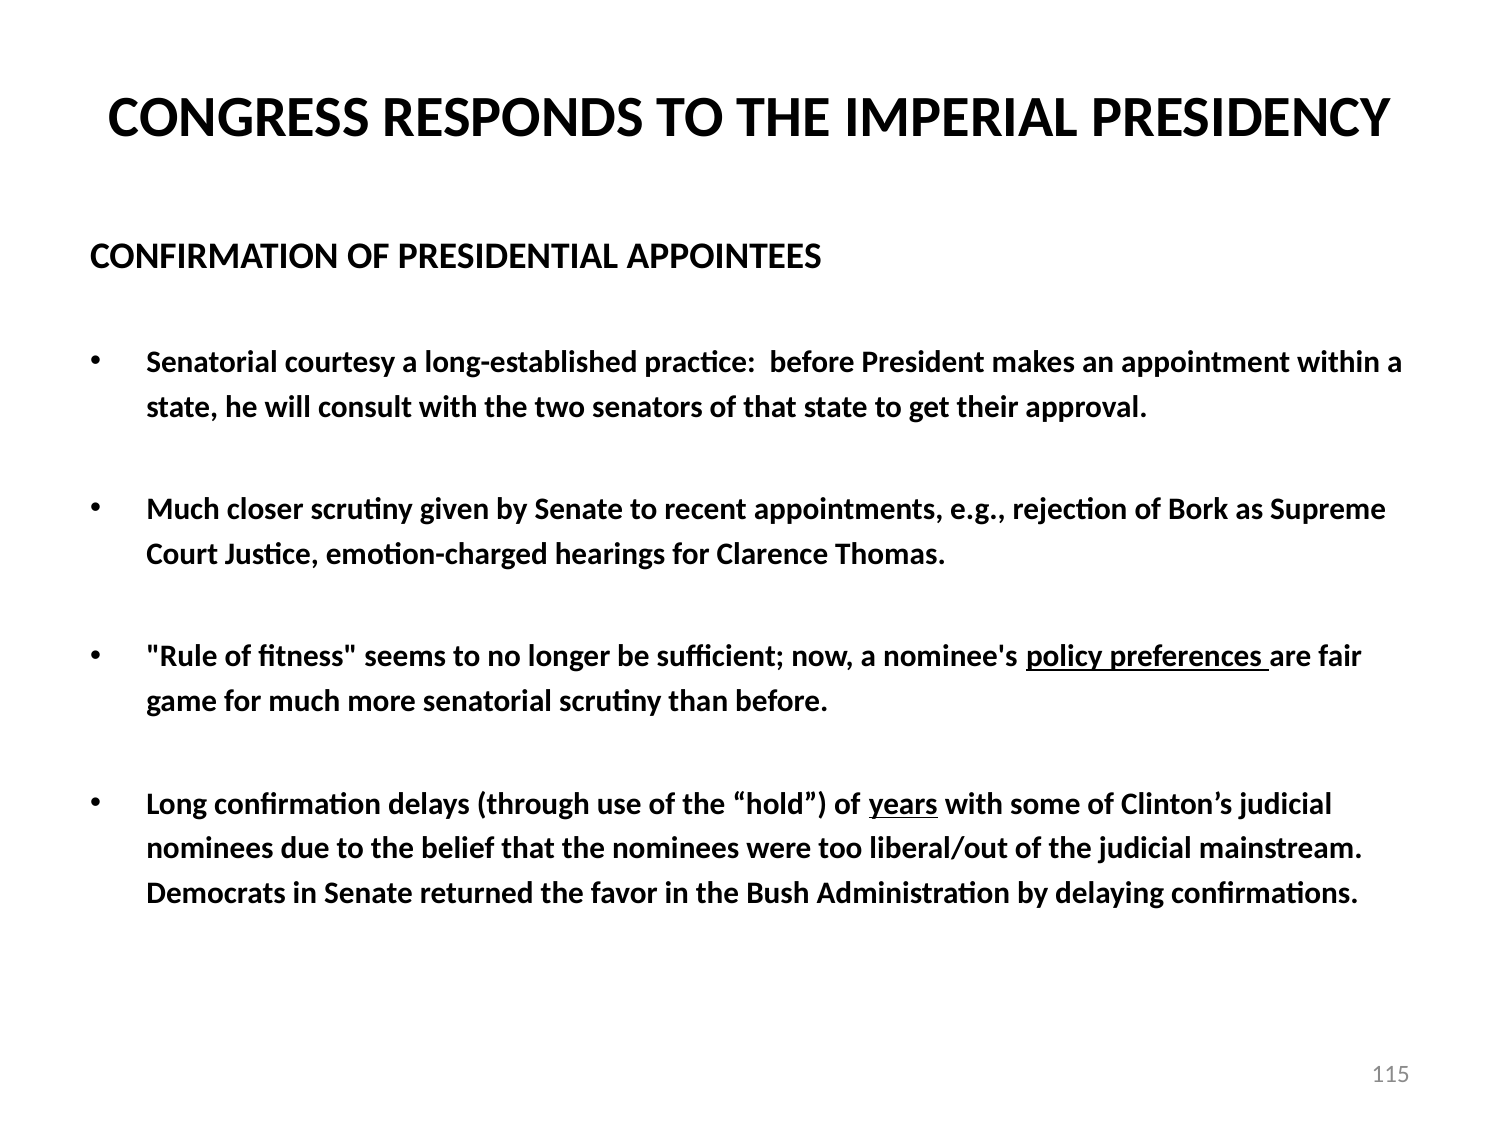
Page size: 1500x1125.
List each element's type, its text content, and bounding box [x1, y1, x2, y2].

title CONGRESS RESPONDS TO THE IMPERIAL PRESIDENCY [75, 45, 1425, 182]
slide_number 115 [1074, 1042, 1425, 1103]
list CONFIRMATION OF PRESIDENTIAL APPOINTEES Senatorial courtesy a long-established practice: before President makes an appointment within a state, he will consult with the two senators of that state to get their approval. Much closer scrutiny given by Senate to recent appointments, e.g., rejection of Bork as Supreme Court Justice, emotion-charged hearings for Clarence Thomas. "Rule of fitness" seems to no longer be sufficient; now, a nominee's policy preferences are fair game for much more senatorial scrutiny than before. Long confirmation delays (through use of the “hold”) of years with some of Clinton’s judicial nominees due to the belief that the nominees were too liberal/out of the judicial mainstream. Democrats in Senate returned the favor in the Bush Administration by delaying confirmations. [75, 215, 1425, 1005]
